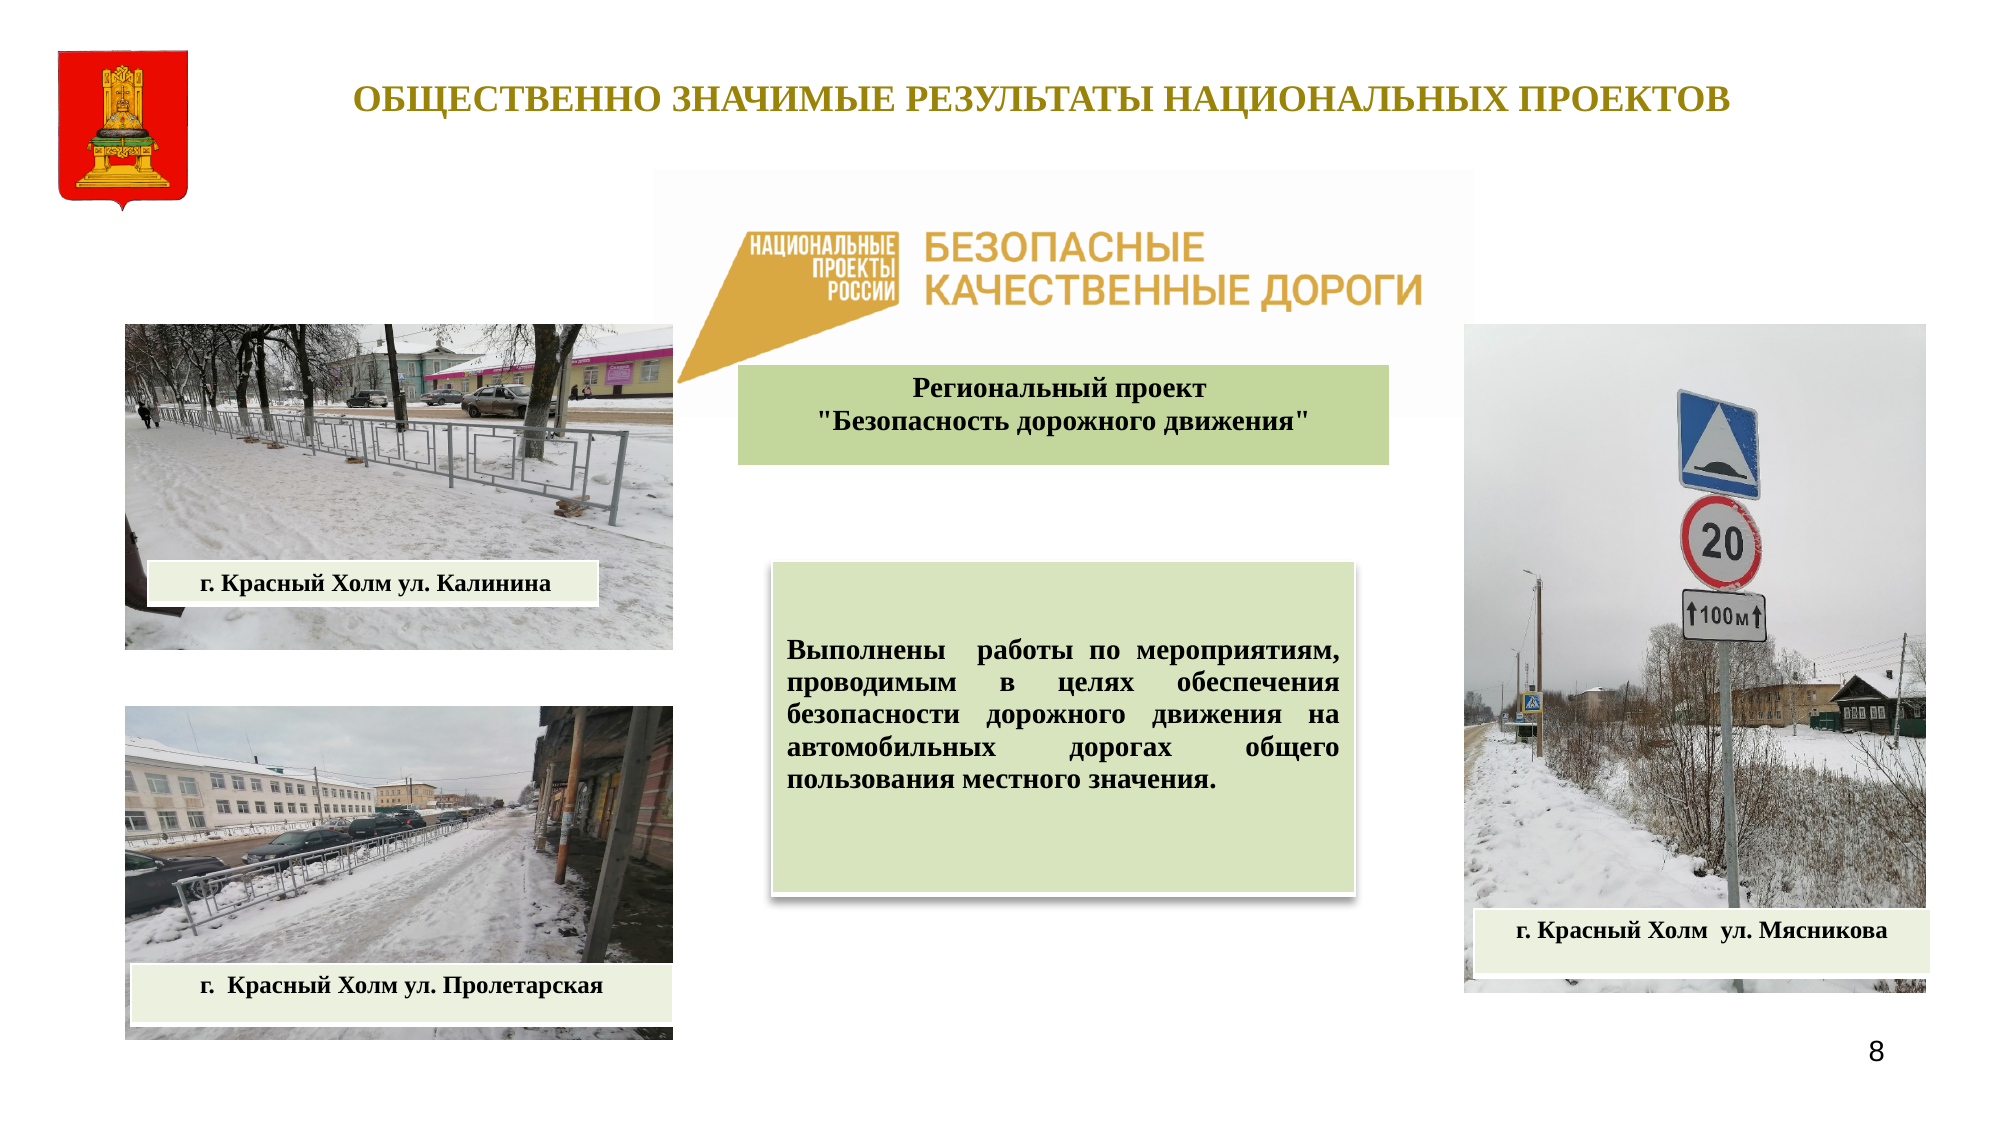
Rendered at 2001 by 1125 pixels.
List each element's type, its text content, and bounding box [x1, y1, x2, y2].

slide_number 8 [1433, 1024, 1901, 1103]
picture [125, 168, 1926, 993]
picture [124, 706, 674, 1040]
table_header Региональный проект "Безопасность дорожного движения" [738, 425, 1389, 465]
table_header ОБЩЕСТВЕННО ЗНАЧИМЫЕ РЕЗУЛЬТАТЫ НАЦИОНАЛЬНЫХ ПРОЕКТОВ [338, 71, 1789, 129]
picture [54, 42, 197, 221]
table_header Выполнены работы по мероприятиям, проводимым в целях обеспечения безопасности дорожного движения на автомобильных дорогах общего пользования местного значения. [773, 562, 1354, 892]
